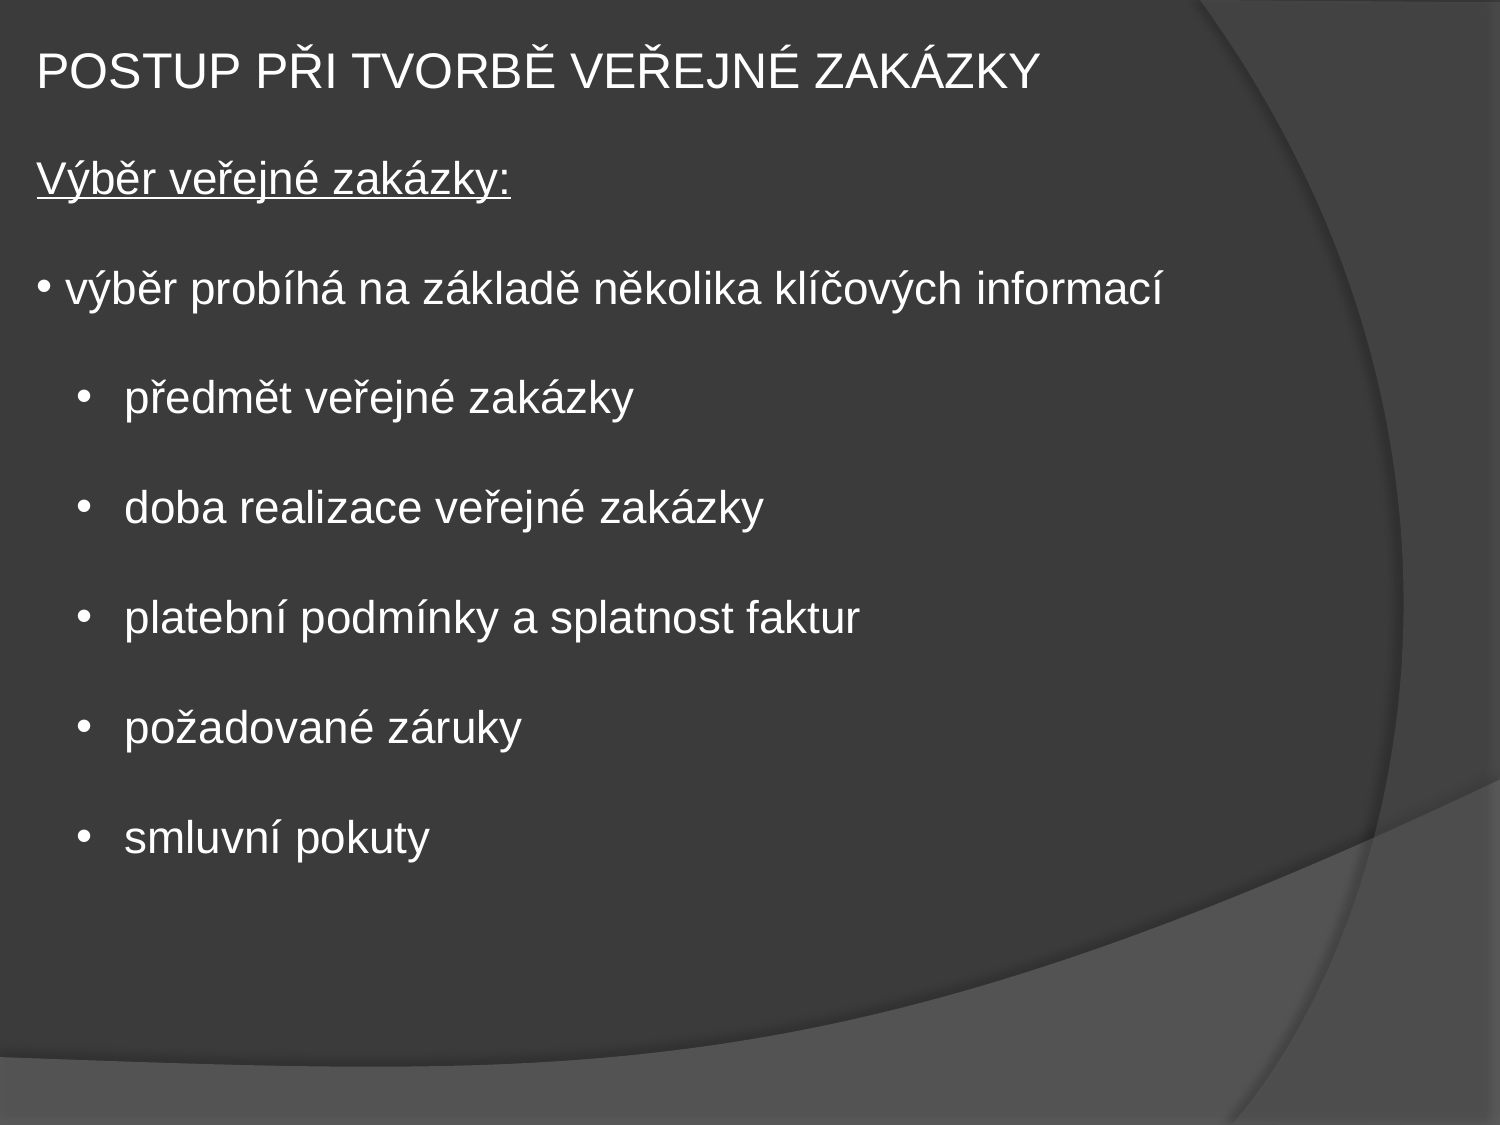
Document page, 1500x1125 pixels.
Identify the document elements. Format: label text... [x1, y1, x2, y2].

text_box POSTUP PŘI TVORBĚ VEŘEJNÉ ZAKÁZKY Výběr veřejné zakázky: výběr probíhá na základě několika klíčových informací předmět veřejné zakázky doba realizace veřejné zakázky platební podmínky a splatnost faktur požadované záruky smluvní pokuty [22, 30, 1464, 871]
